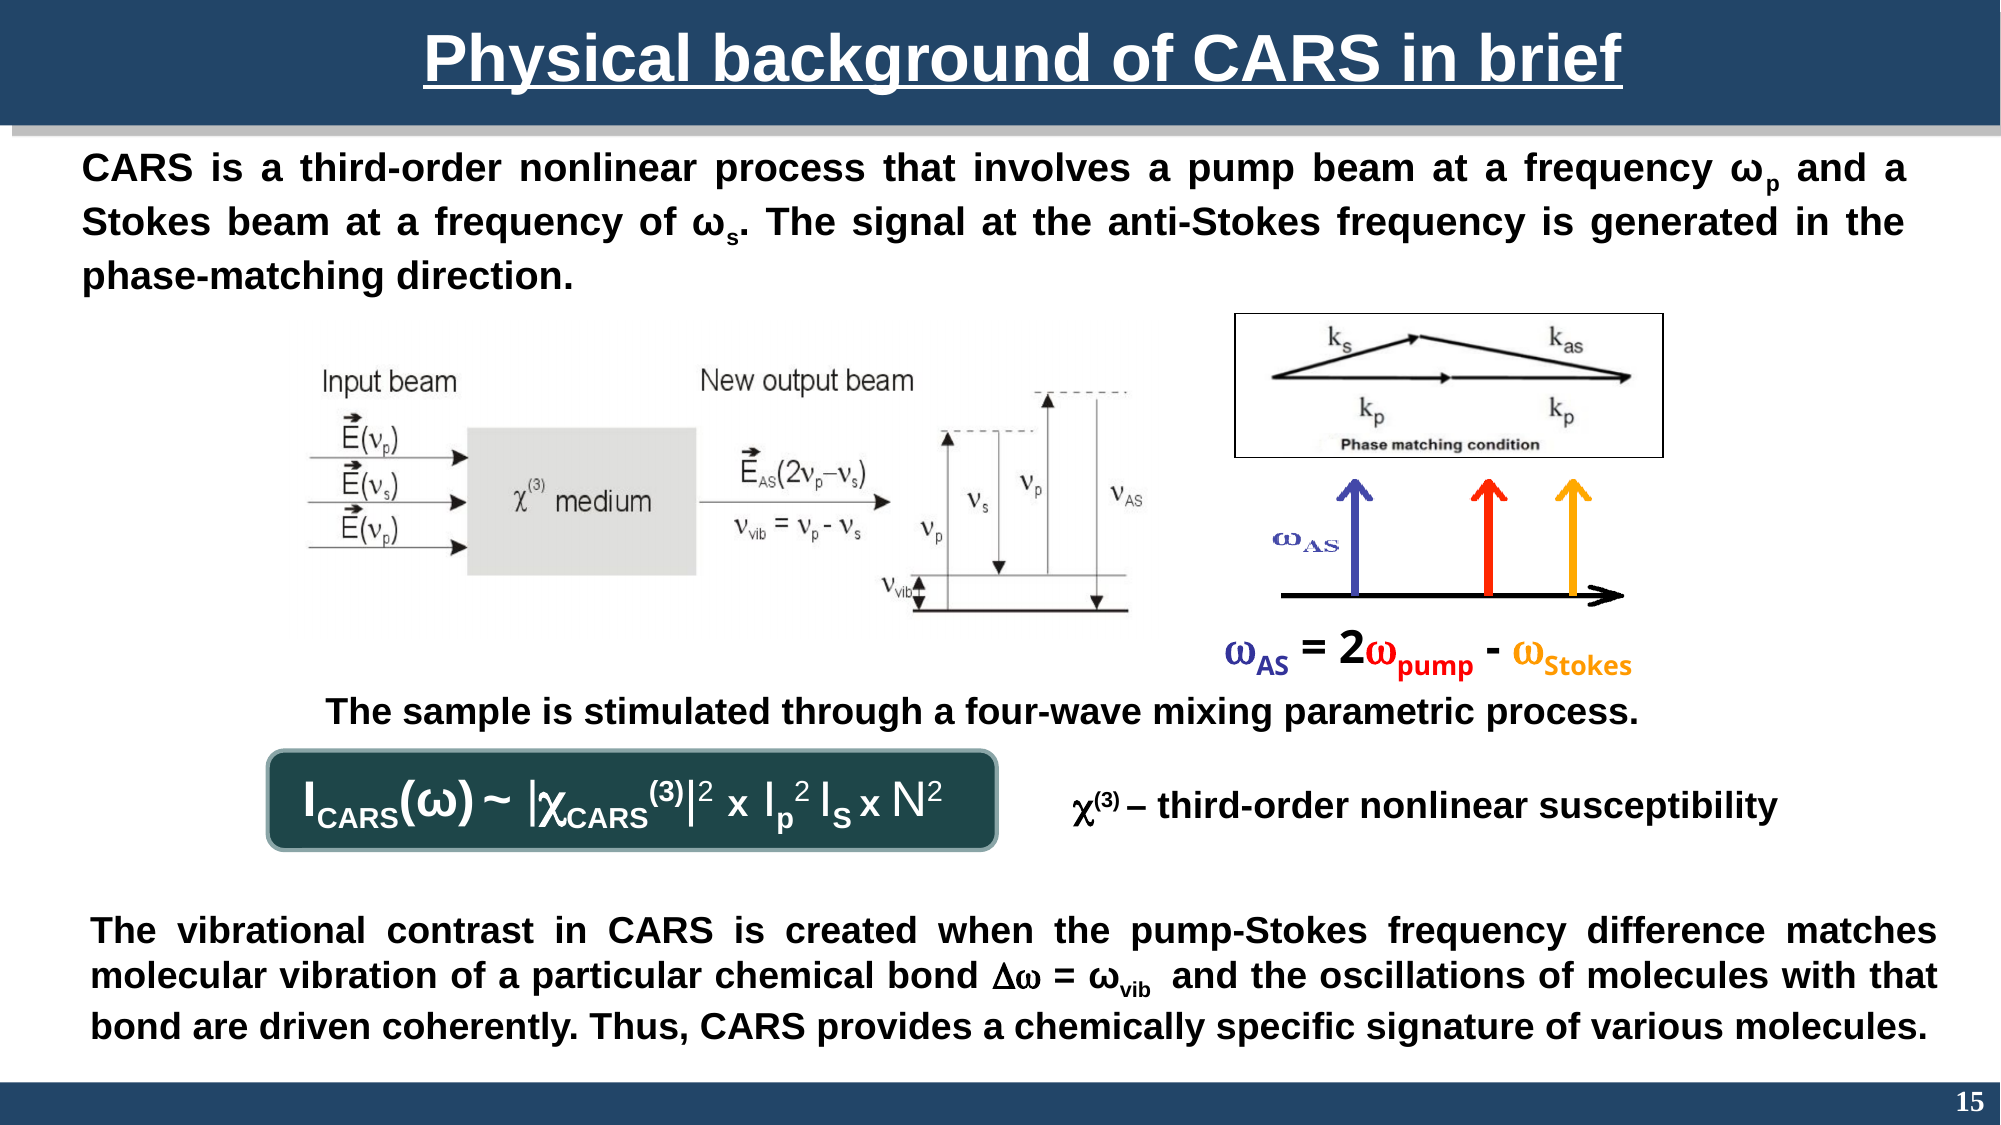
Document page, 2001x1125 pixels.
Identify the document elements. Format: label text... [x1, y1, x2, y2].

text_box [281, 319, 1159, 639]
slide_number 15 [1799, 1074, 2000, 1125]
text_box AS = 2pump - Stokes [1209, 610, 1689, 688]
picture [1259, 467, 1639, 610]
text_box The sample is stimulated through a four-wave mixing parametric process. [310, 679, 1656, 739]
text_box The vibrational contrast in CARS is created when the pump-Stokes frequency difference matches molecular vibration of a particular chemical bond  = ωvib and the oscillations of molecules with that bond are driven coherently. Thus, CARS provides a chemically specific signature of various molecules. [75, 898, 1954, 1055]
text_box ICARS(ω) ~ |CARS(3)|2 x Ip2 IS x N2 [265, 748, 999, 853]
text_box (3) – third-order nonlinear susceptibility [1058, 773, 1794, 834]
text_box CARS is a third-order nonlinear process that involves a pump beam at a frequency ωp and a Stokes beam at a frequency of ωs. The signal at the anti-Stokes frequency is generated in the phase-matching direction. [66, 134, 1922, 305]
picture [1235, 314, 1663, 457]
text_box Physical background of CARS in brief [408, 7, 1639, 102]
